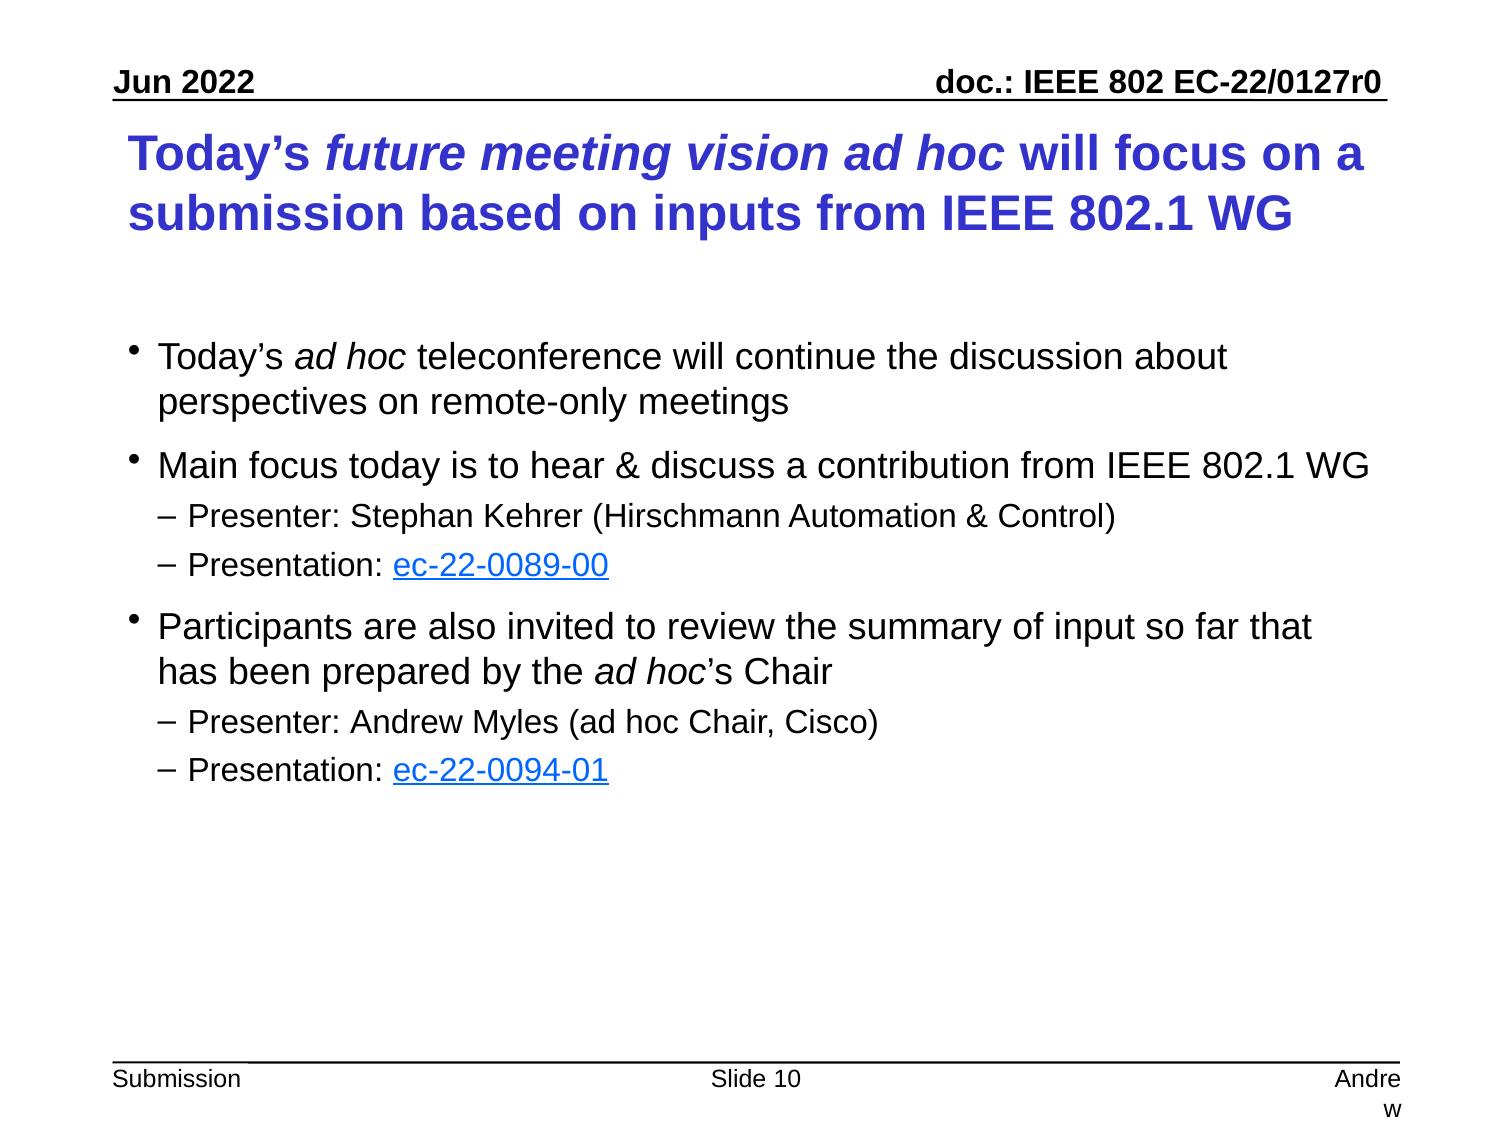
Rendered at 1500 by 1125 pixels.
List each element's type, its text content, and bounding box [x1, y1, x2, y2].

list Today’s ad hoc teleconference will continue the discussion about perspectives on remote-only meetings Main focus today is to hear & discuss a contribution from IEEE 802.1 WG Presenter: Stephan Kehrer (Hirschmann Automation & Control) Presentation: ec-22-0089-00 Participants are also invited to review the summary of input so far that has been prepared by the ad hoc’s Chair Presenter: Andrew Myles (ad hoc Chair, Cisco) Presentation: ec-22-0094-01 [112, 324, 1388, 1000]
slide_number Slide 10 [709, 1061, 803, 1093]
title Today’s future meeting vision ad hoc will focus on a submission based on inputs from IEEE 802.1 WG [112, 112, 1388, 288]
footer Andrew Myles, Cisco [1320, 1061, 1402, 1093]
